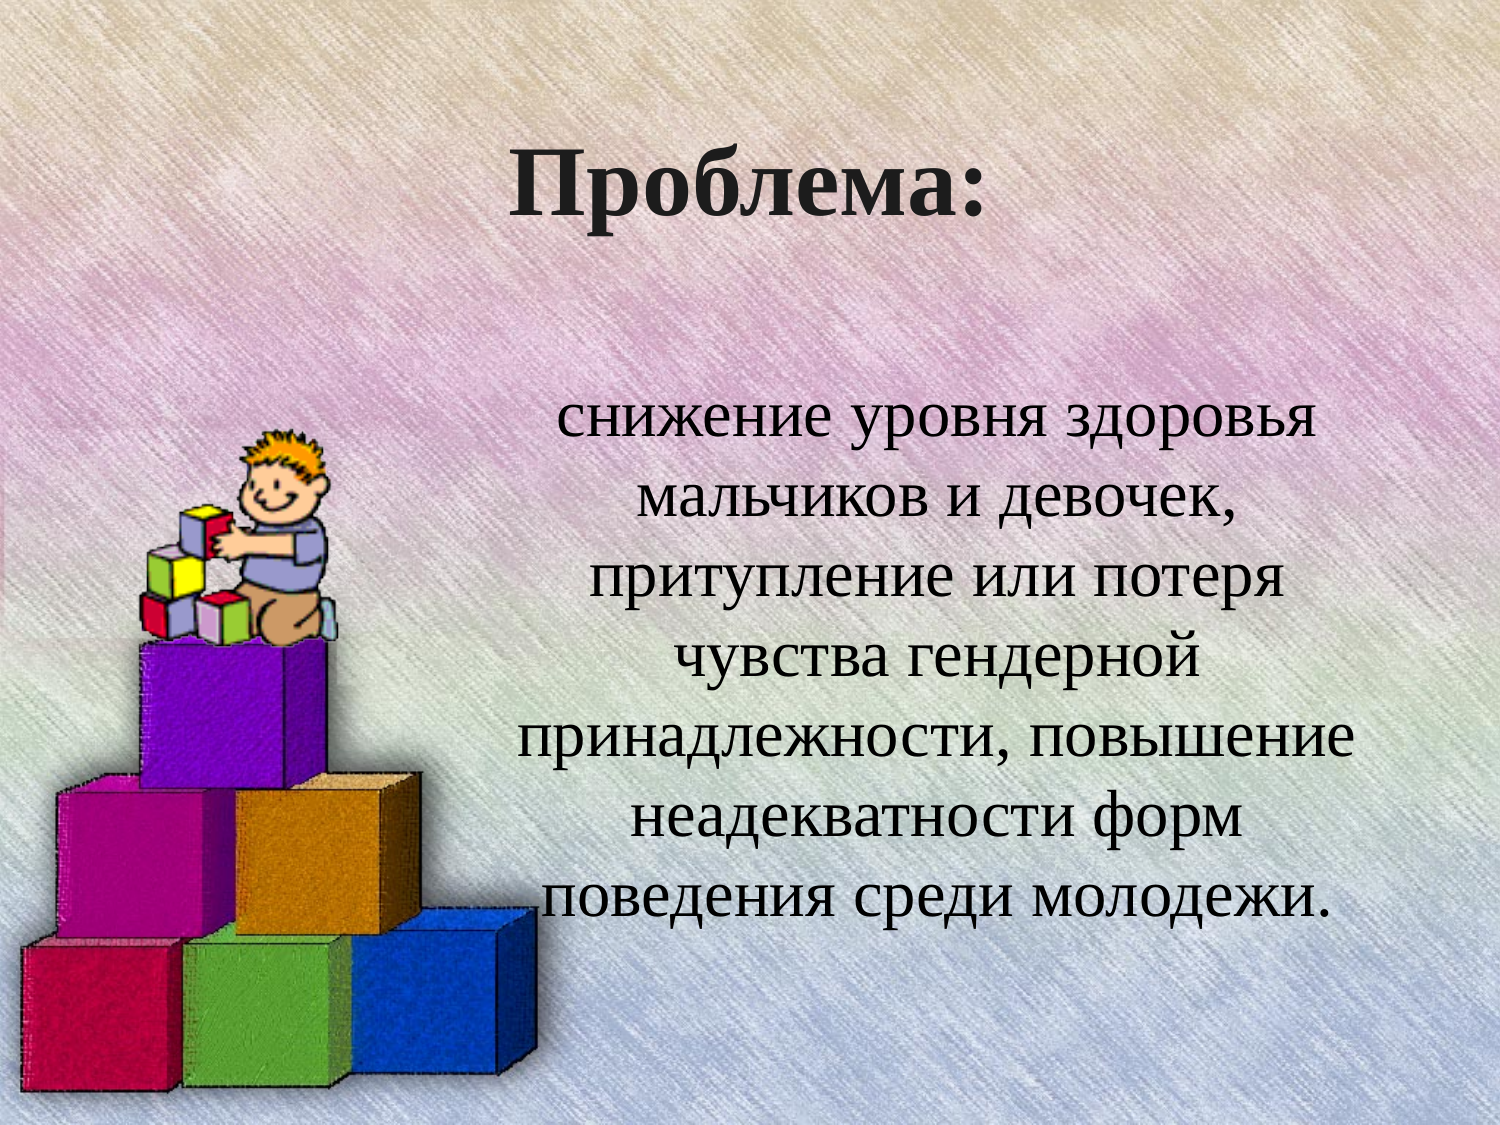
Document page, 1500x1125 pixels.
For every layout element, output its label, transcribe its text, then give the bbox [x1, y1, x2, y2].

subtitle снижение уровня здоровья мальчиков и девочек, притупление или потеря чувства гендерной принадлежности, повышение неадекватности форм поведения среди молодежи. [462, 362, 1413, 1026]
title Проблема: [112, 74, 1388, 276]
picture [0, 0, 1500, 1125]
